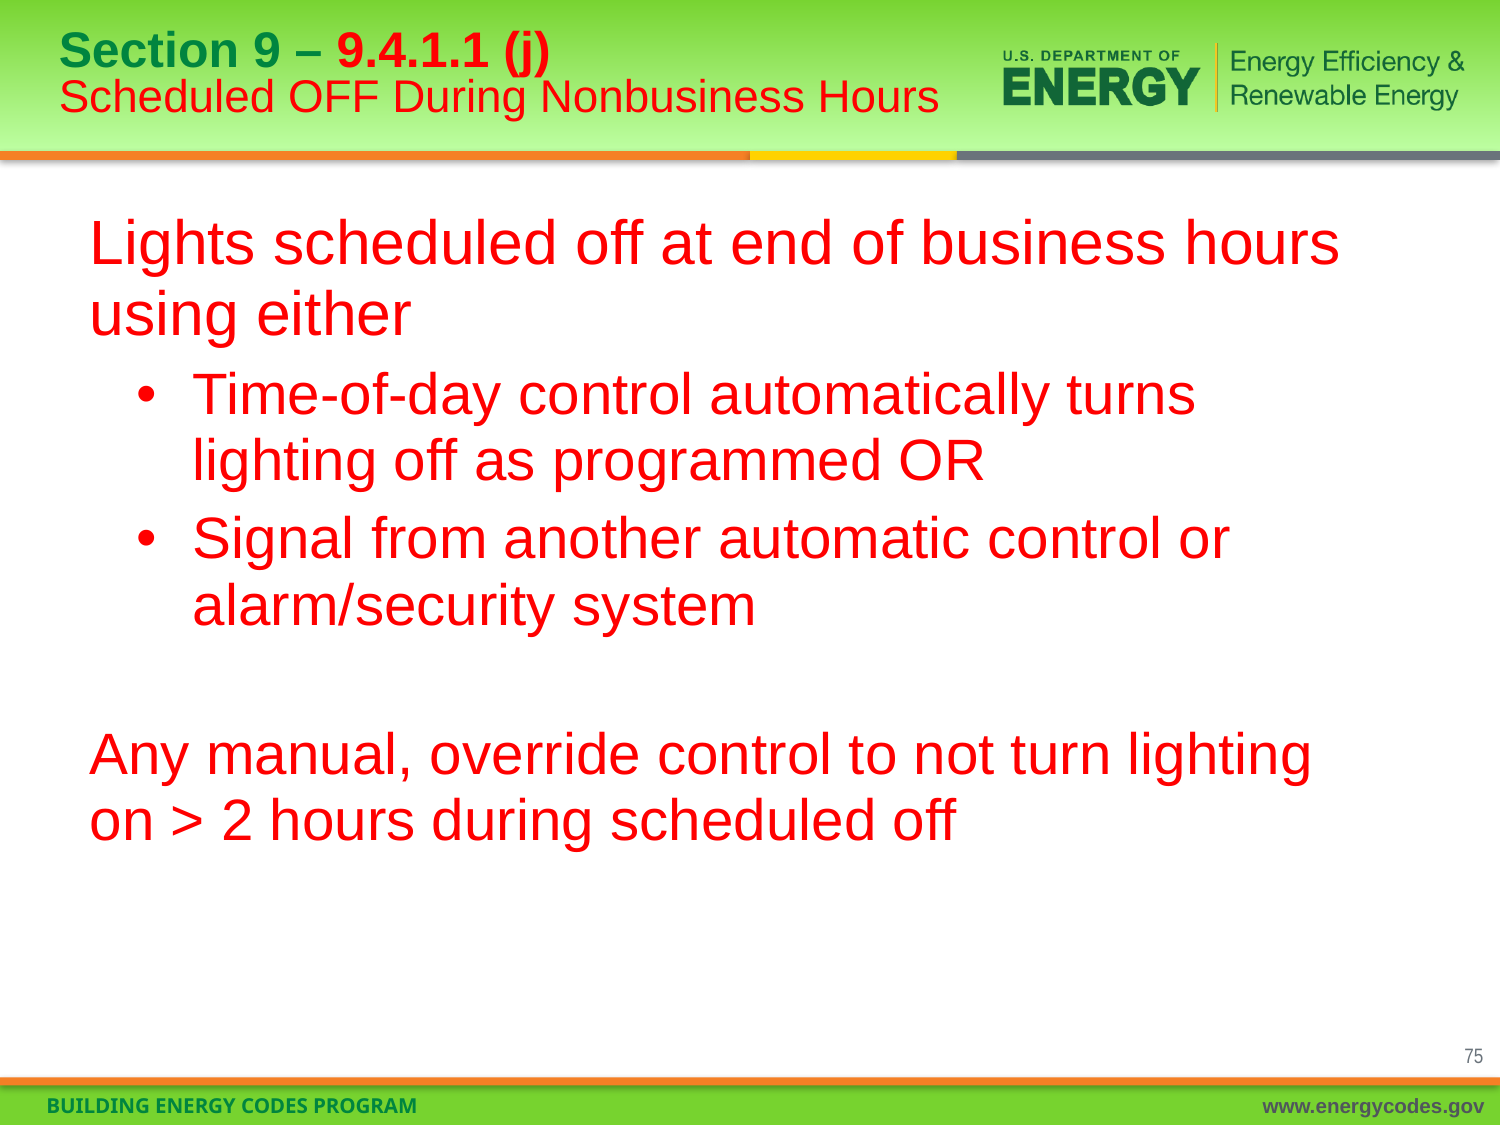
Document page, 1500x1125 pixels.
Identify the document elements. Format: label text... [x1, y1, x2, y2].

title Section 9 – 9.4.1.1 (j) Scheduled OFF During Nonbusiness Hours [43, 0, 1380, 151]
list Lights scheduled off at end of business hours using either Time-of-day control automatically turns lighting off as programmed OR Signal from another automatic control or alarm/security system Any manual, override control to not turn lighting on > 2 hours during scheduled off [74, 200, 1400, 1056]
